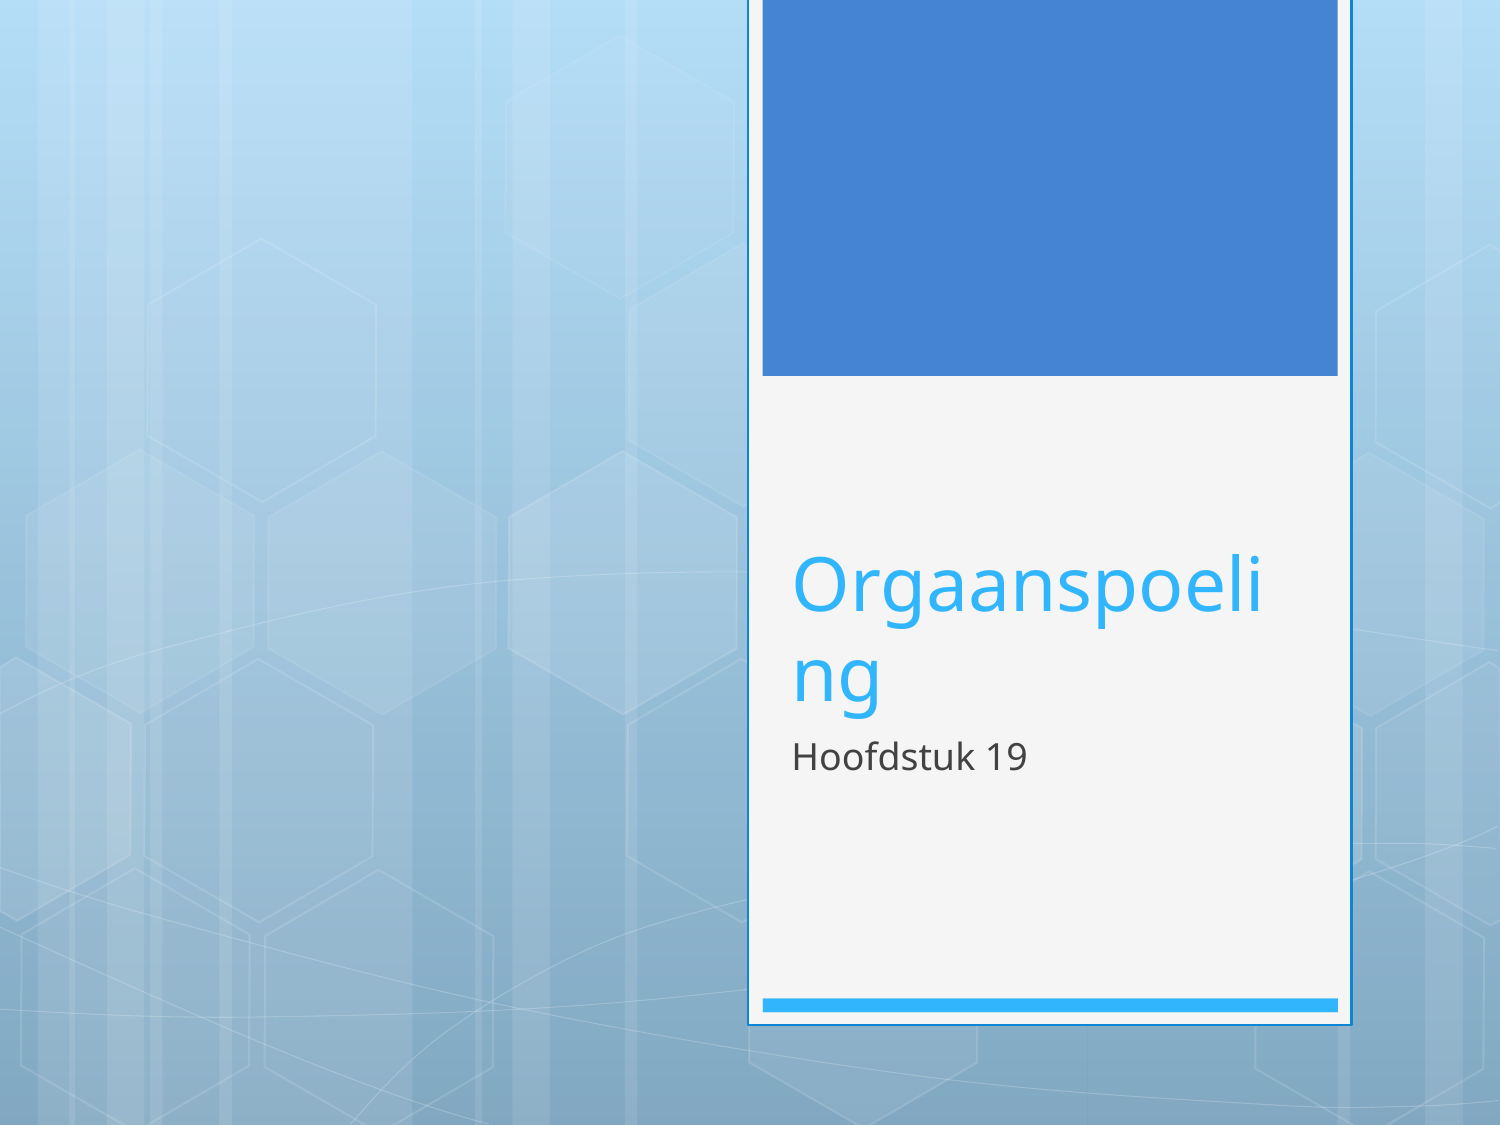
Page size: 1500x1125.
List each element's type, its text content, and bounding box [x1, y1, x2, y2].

subtitle Hoofdstuk 19 [776, 725, 1320, 933]
title Orgaanspoeling [776, 444, 1320, 724]
